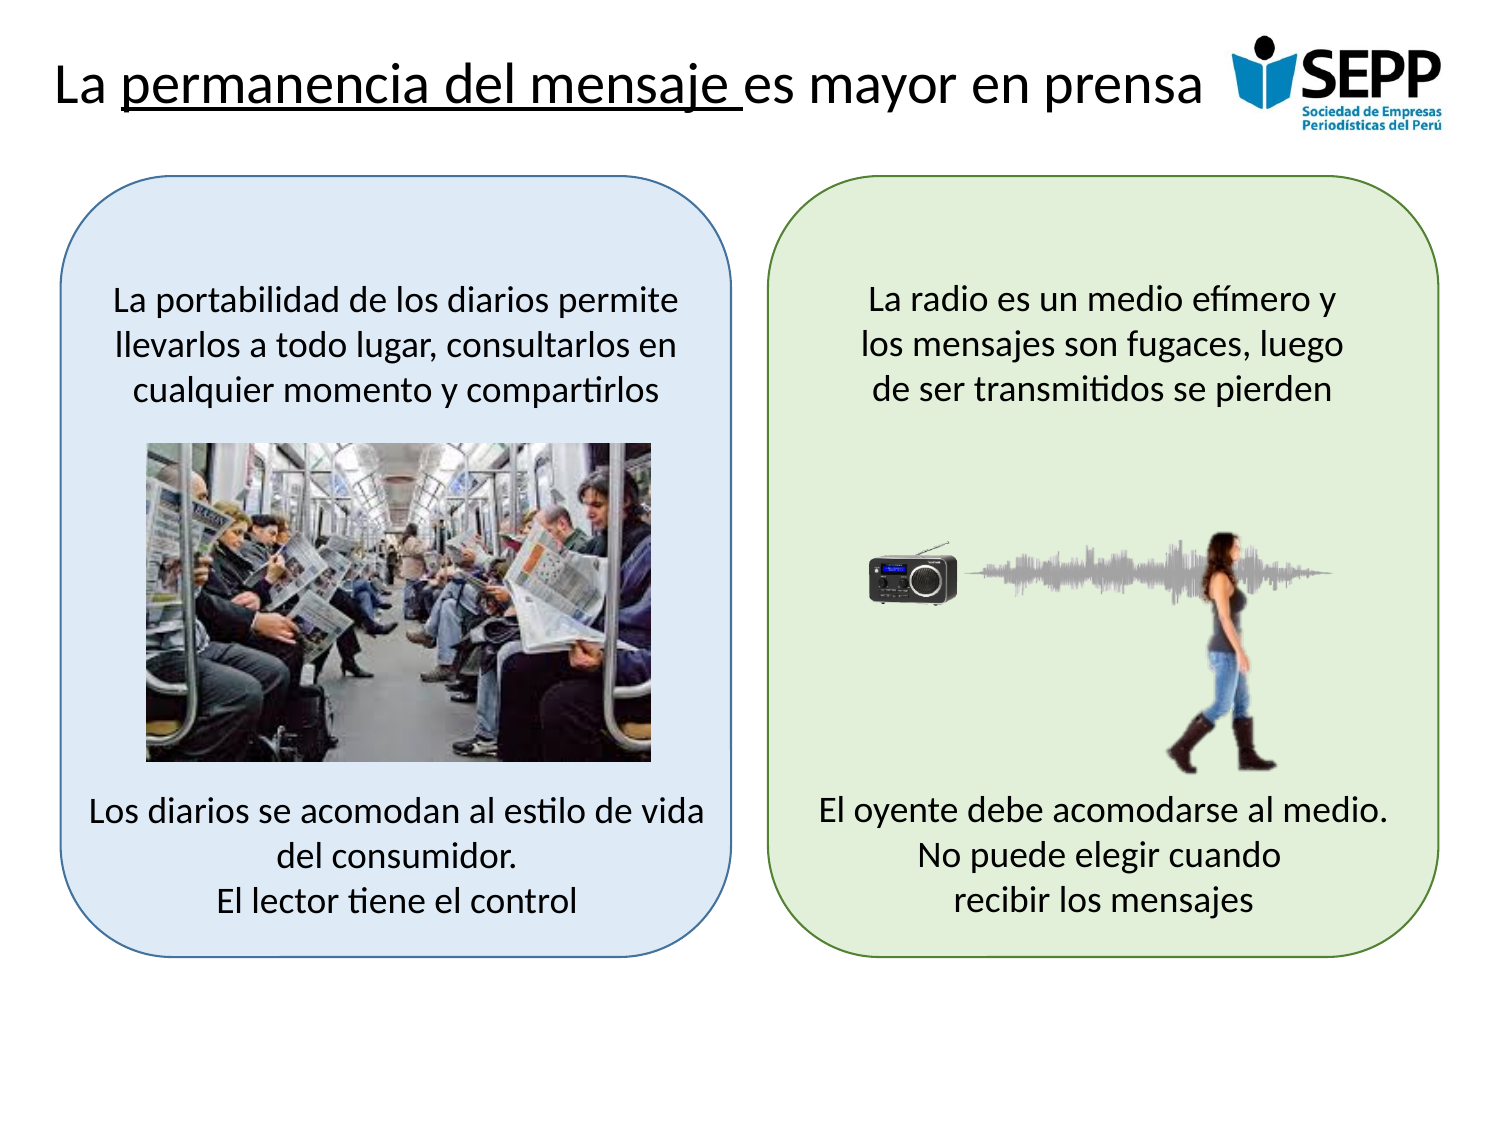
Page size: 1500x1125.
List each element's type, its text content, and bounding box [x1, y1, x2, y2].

text_box Los diarios se acomodan al estilo de vida del consumidor. El lector tiene el control [61, 779, 733, 929]
text_box El oyente debe acomodarse al medio. No puede elegir cuando recibir los mensajes [769, 777, 1439, 928]
text_box La radio es un medio efímero y los mensajes son fugaces, luego de ser transmitidos se pierden [838, 266, 1367, 416]
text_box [867, 504, 1341, 783]
text_box [803, 928, 1404, 959]
text_box La permanencia del mensaje es mayor en prensa [40, 38, 1215, 123]
picture [1215, 23, 1461, 146]
text_box [766, 175, 1440, 867]
text_box [96, 929, 695, 959]
text_box La portabilidad de los diarios permite llevarlos a todo lugar, consultarlos en cualquier momento y compartirlos [88, 267, 704, 418]
picture [146, 443, 651, 762]
text_box [59, 175, 733, 864]
